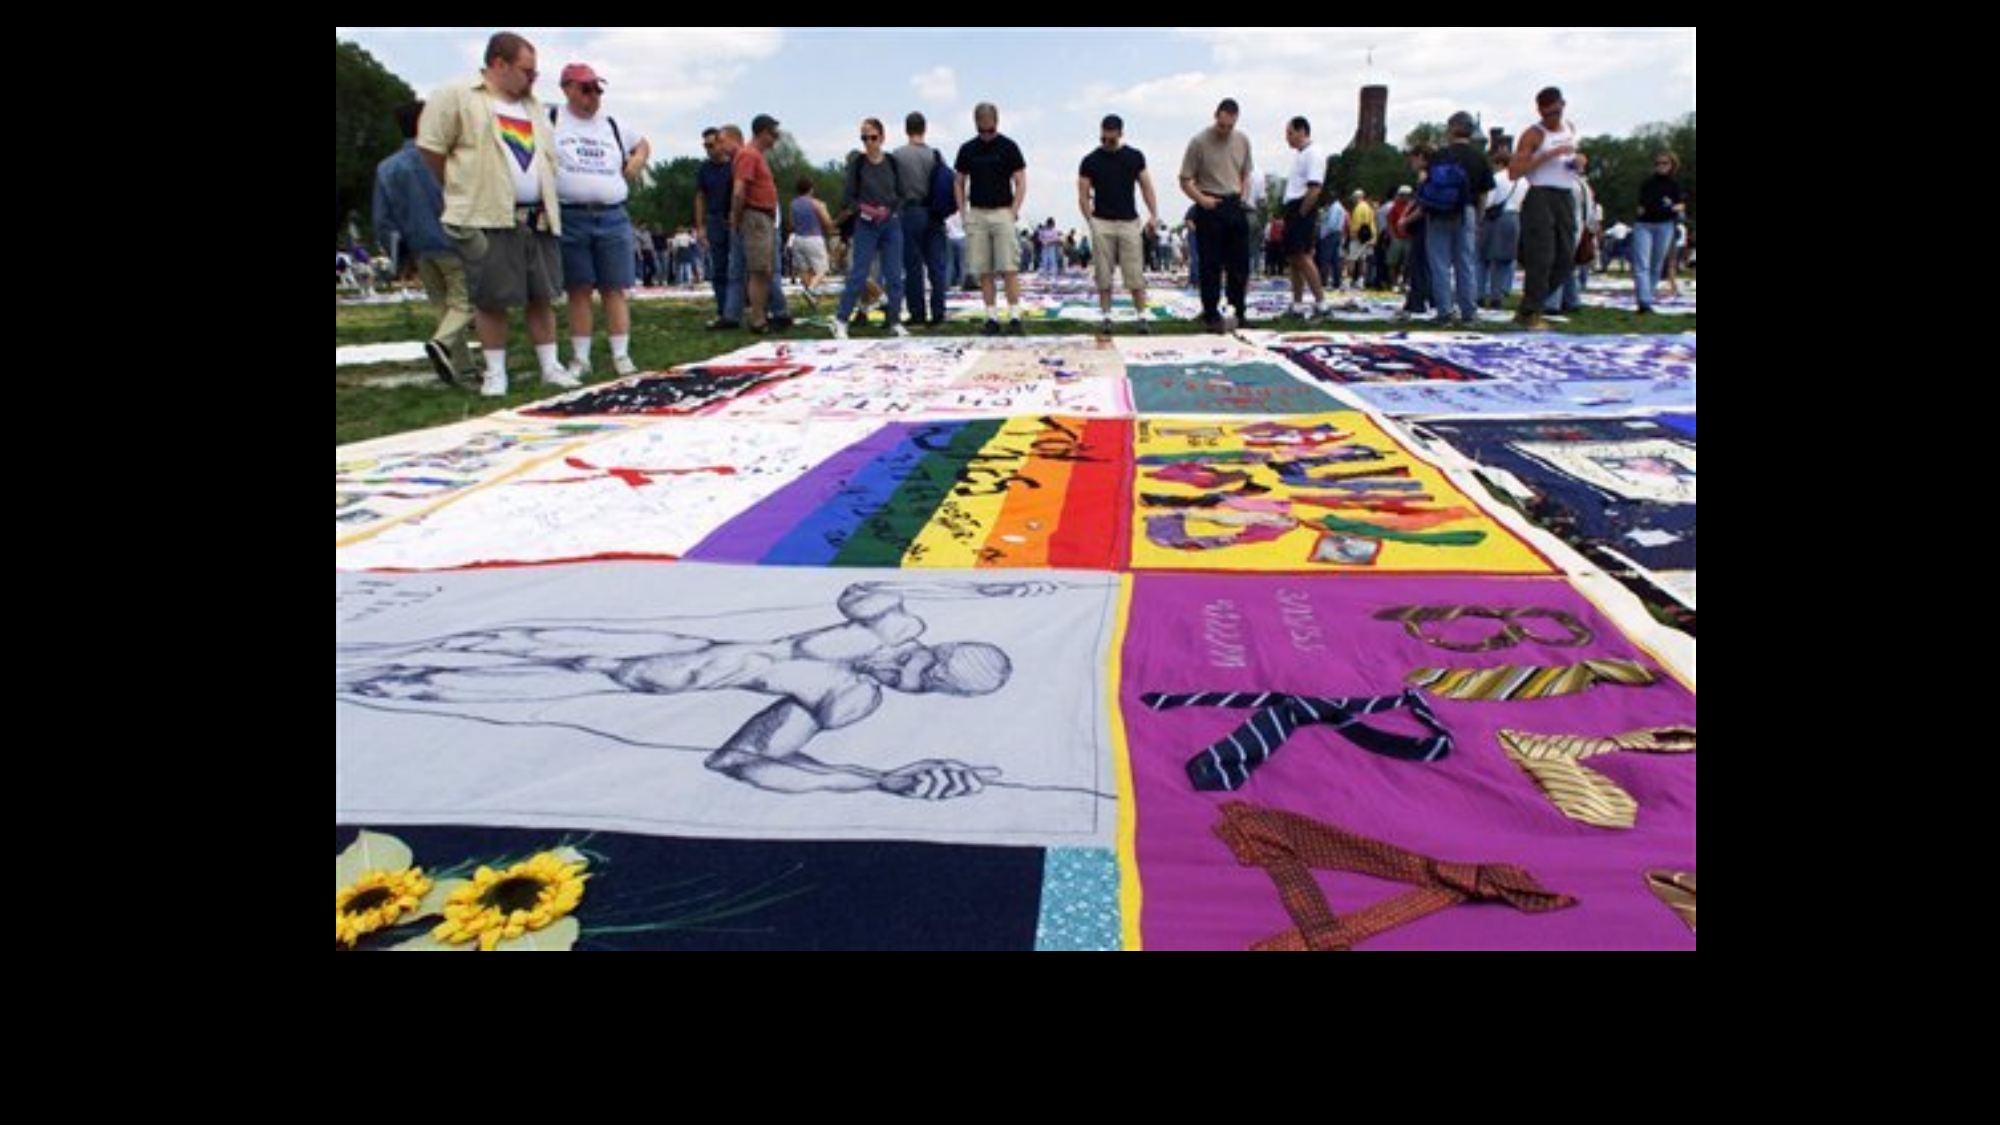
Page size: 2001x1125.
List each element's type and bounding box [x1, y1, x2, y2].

picture [336, 27, 1696, 951]
